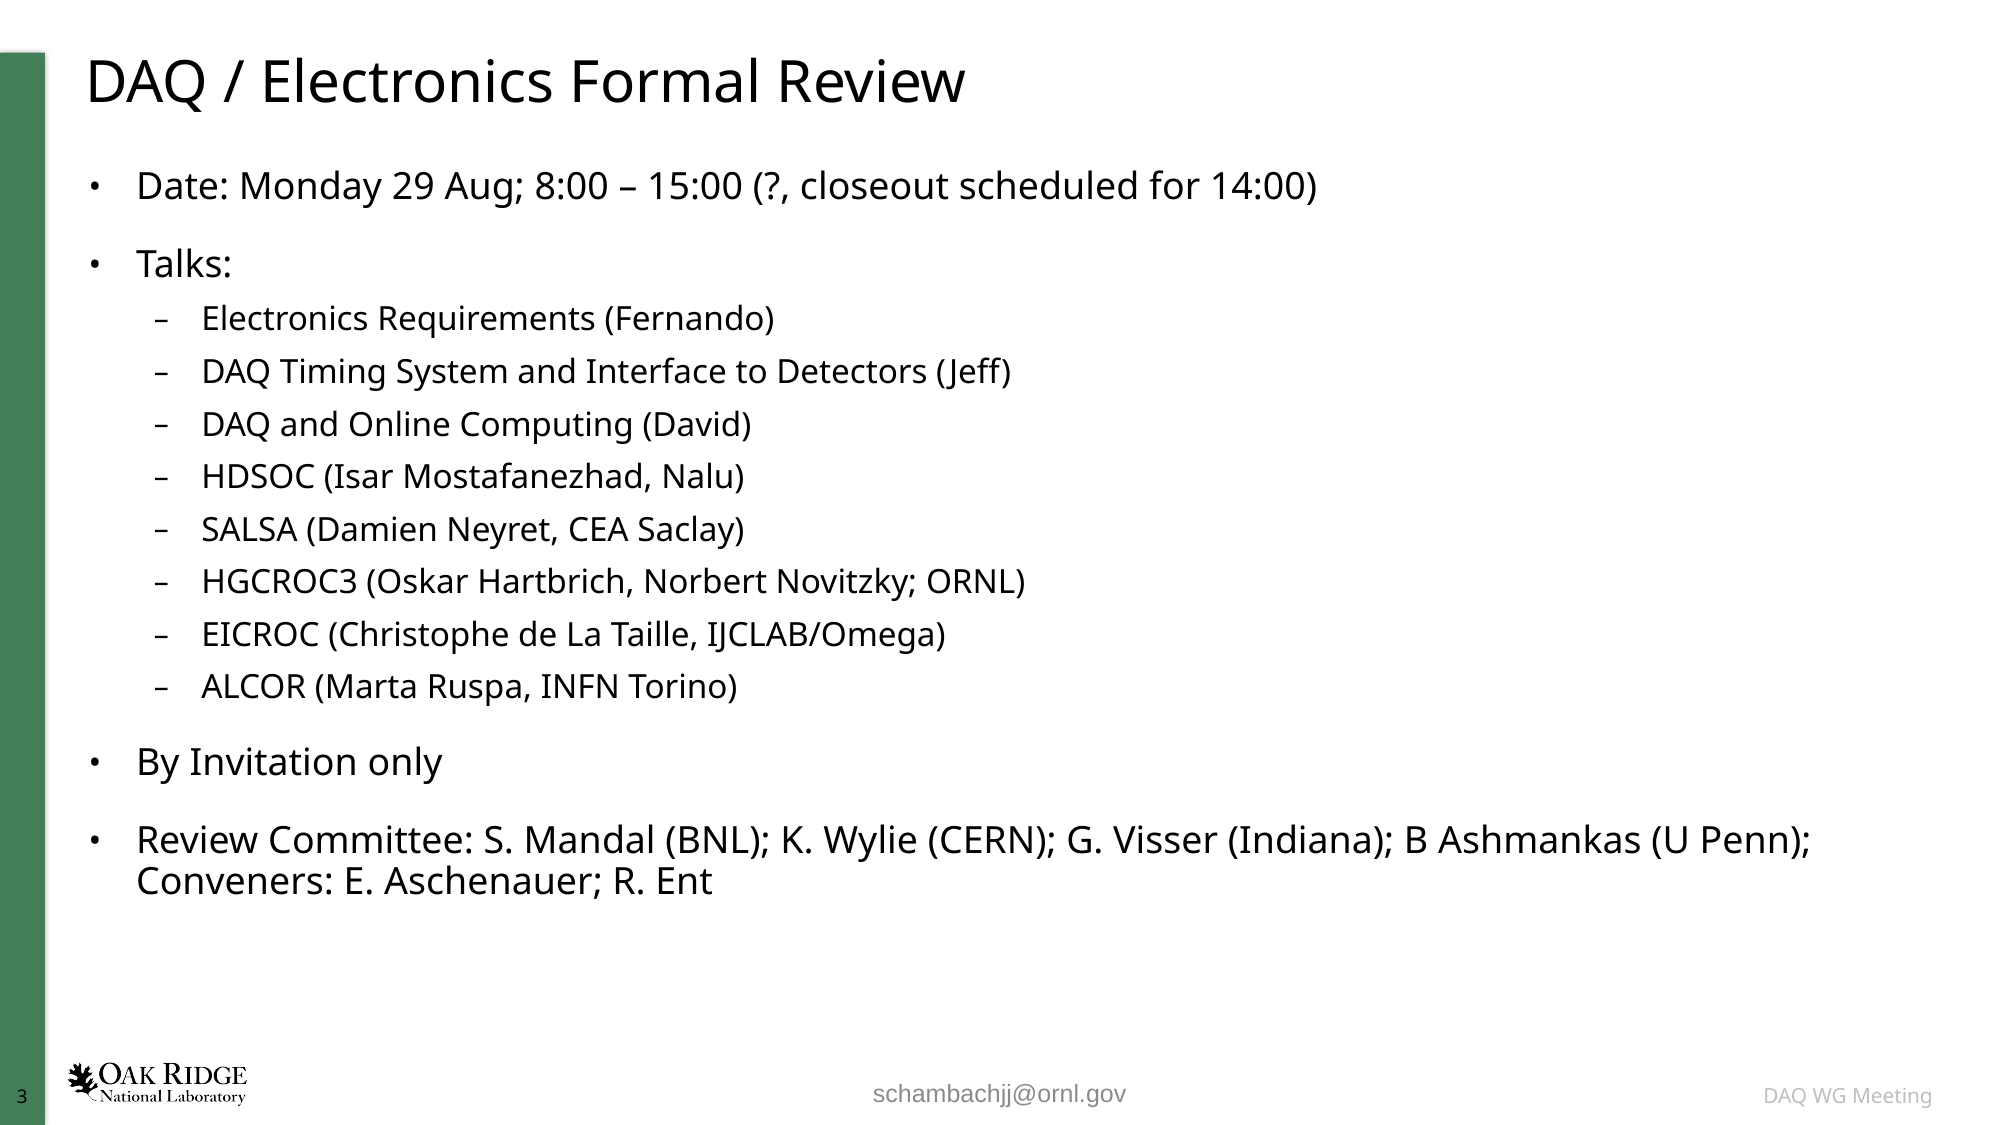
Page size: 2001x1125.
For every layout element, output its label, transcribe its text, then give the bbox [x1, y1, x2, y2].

list Date: Monday 29 Aug; 8:00 – 15:00 (?, closeout scheduled for 14:00) Talks: Electronics Requirements (Fernando) DAQ Timing System and Interface to Detectors (Jeff) DAQ and Online Computing (David) HDSOC (Isar Mostafanezhad, Nalu) SALSA (Damien Neyret, CEA Saclay) HGCROC3 (Oskar Hartbrich, Norbert Novitzky; ORNL) EICROC (Christophe de La Taille, IJCLAB/Omega) ALCOR (Marta Ruspa, INFN Torino) By Invitation only Review Committee: S. Mandal (BNL); K. Wylie (CERN); G. Visser (Indiana); B Ashmankas (U Penn); Conveners: E. Aschenauer; R. Ent [73, 159, 1949, 936]
picture [67, 1062, 247, 1106]
title DAQ / Electronics Formal Review [70, 44, 1946, 124]
footer schambachjj@ornl.gov [662, 1071, 1338, 1115]
